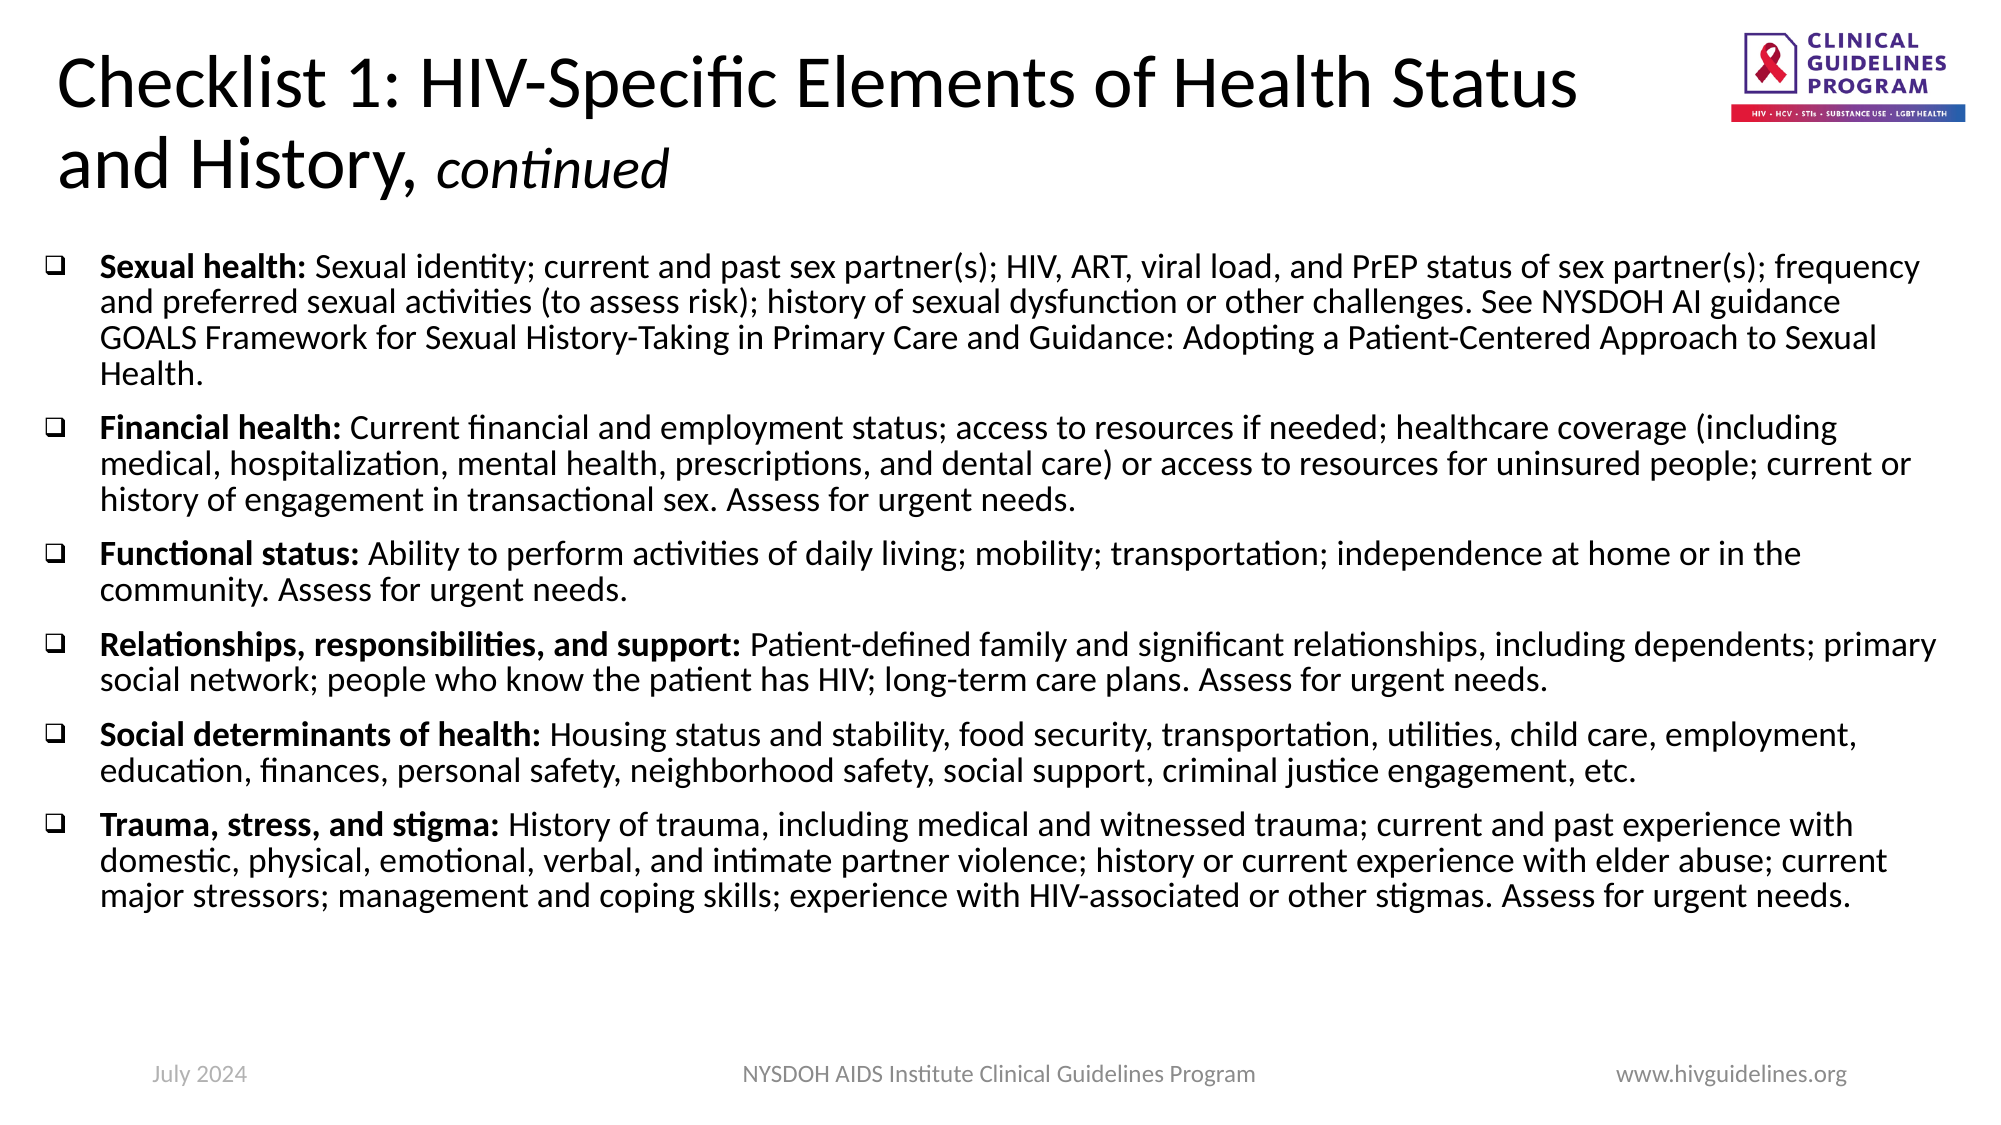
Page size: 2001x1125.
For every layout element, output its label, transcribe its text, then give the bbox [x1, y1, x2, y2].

slide_number www.hivguidelines.org [1412, 1043, 1863, 1103]
picture [1731, 20, 1966, 122]
table_header Sexual health: Sexual identity; current and past sex partner(s); HIV, ART, viral load, and PrEP status of sex partner(s); frequency and preferred sexual activities (to assess risk); history of sexual dysfunction or other challenges. See NYSDOH AI guidance GOALS Framework for Sexual History-Taking in Primary Care and Guidance: Adopting a Patient-Centered Approach to Sexual Health. Financial health: Current financial and employment status; access to resources if needed; healthcare coverage (including medical, hospitalization, mental health, prescriptions, and dental care) or access to resources for uninsured people; current or history of engagement in transactional sex. Assess for urgent needs. Functional status: Ability to perform activities of daily living; mobility; transportation; independence at home or in the community. Assess for urgent needs. Relationships, responsibilities, and support: Patient-defined family and significant relationships, including dependents; primary social network; people who know the patient has HIV; long-term care plans. Assess for urgent needs. Social determinants of health: Housing status and stability, food security, transportation, utilities, child care, employment, education, finances, personal safety, neighborhood safety, social support, criminal justice engagement, etc. Trauma, stress, and stigma: History of trauma, including medical and witnessed trauma; current and past experience with domestic, physical, emotional, verbal, and intimate partner violence; history or current experience with elder abuse; current major stressors; management and coping skills; experience with HIV-associated or other stigmas. Assess for urgent needs. [29, 244, 1957, 1043]
footer NYSDOH AIDS Institute Clinical Guidelines Program [662, 1043, 1338, 1103]
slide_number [137, 1043, 588, 1103]
title Checklist 1: HIV-Specific Elements of Health Status and History, continued [42, 15, 1684, 233]
